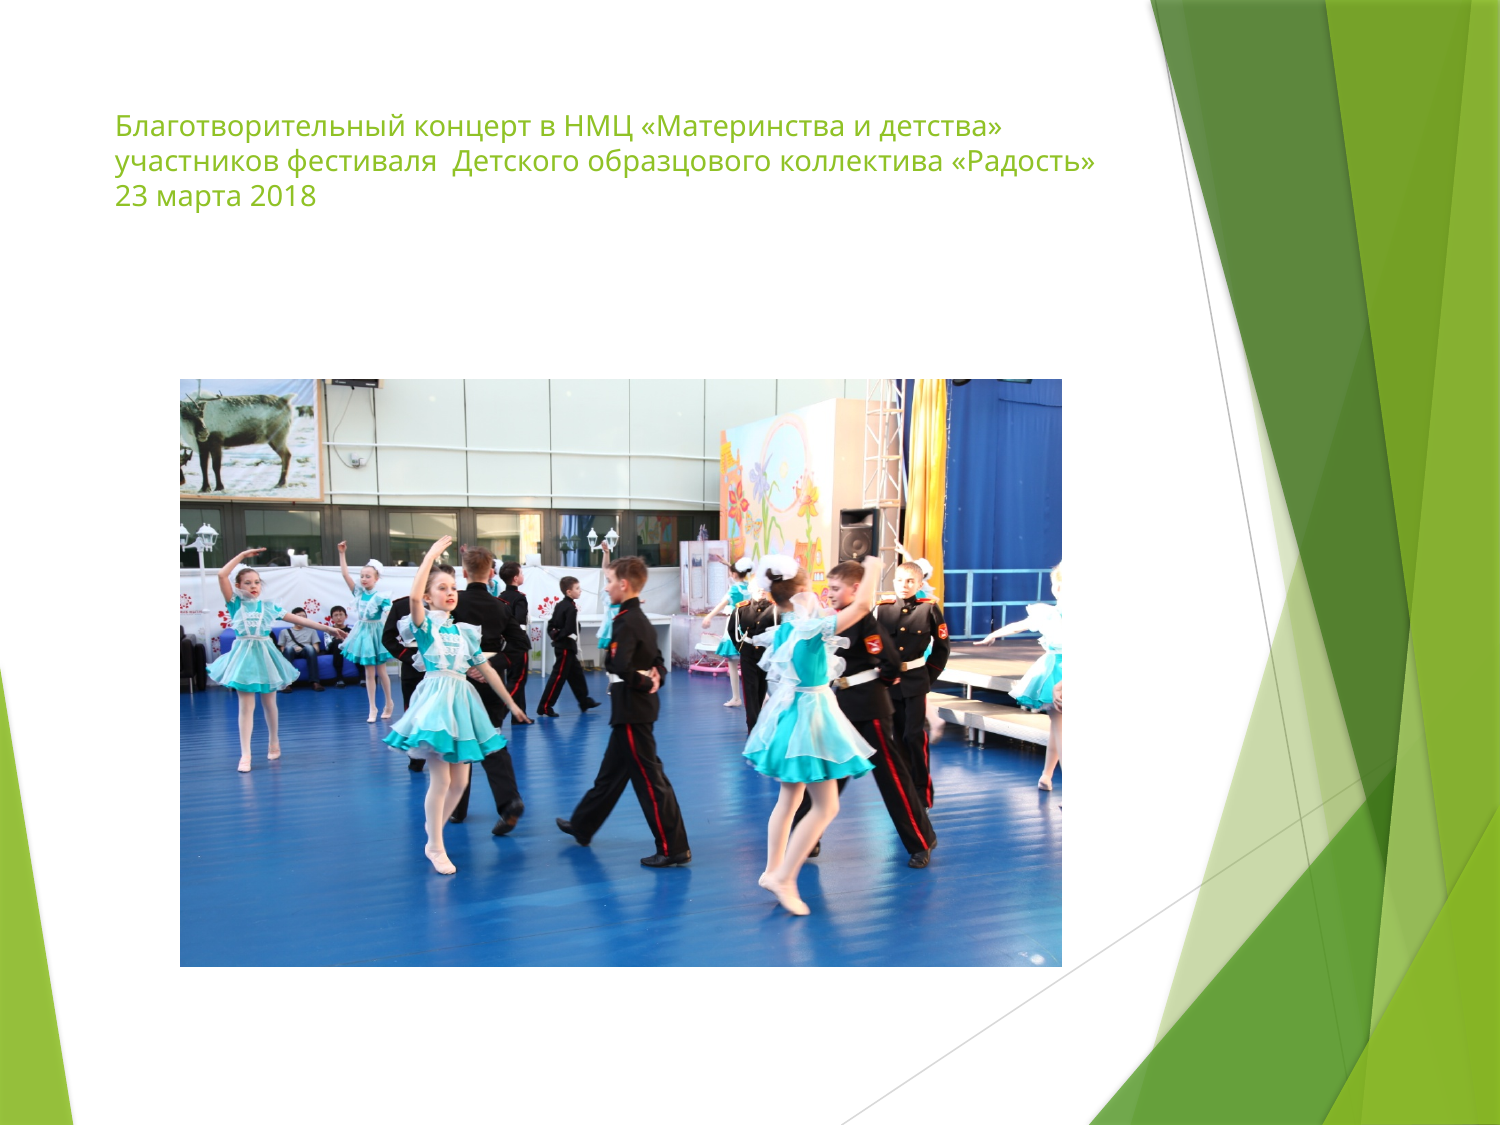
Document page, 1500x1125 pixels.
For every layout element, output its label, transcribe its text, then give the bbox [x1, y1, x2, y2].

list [179, 378, 1062, 967]
title Благотворительный концерт в НМЦ «Материнства и детства» участников фестиваля Детского образцового коллектива «Радость» 23 марта 2018 [99, 99, 1142, 317]
